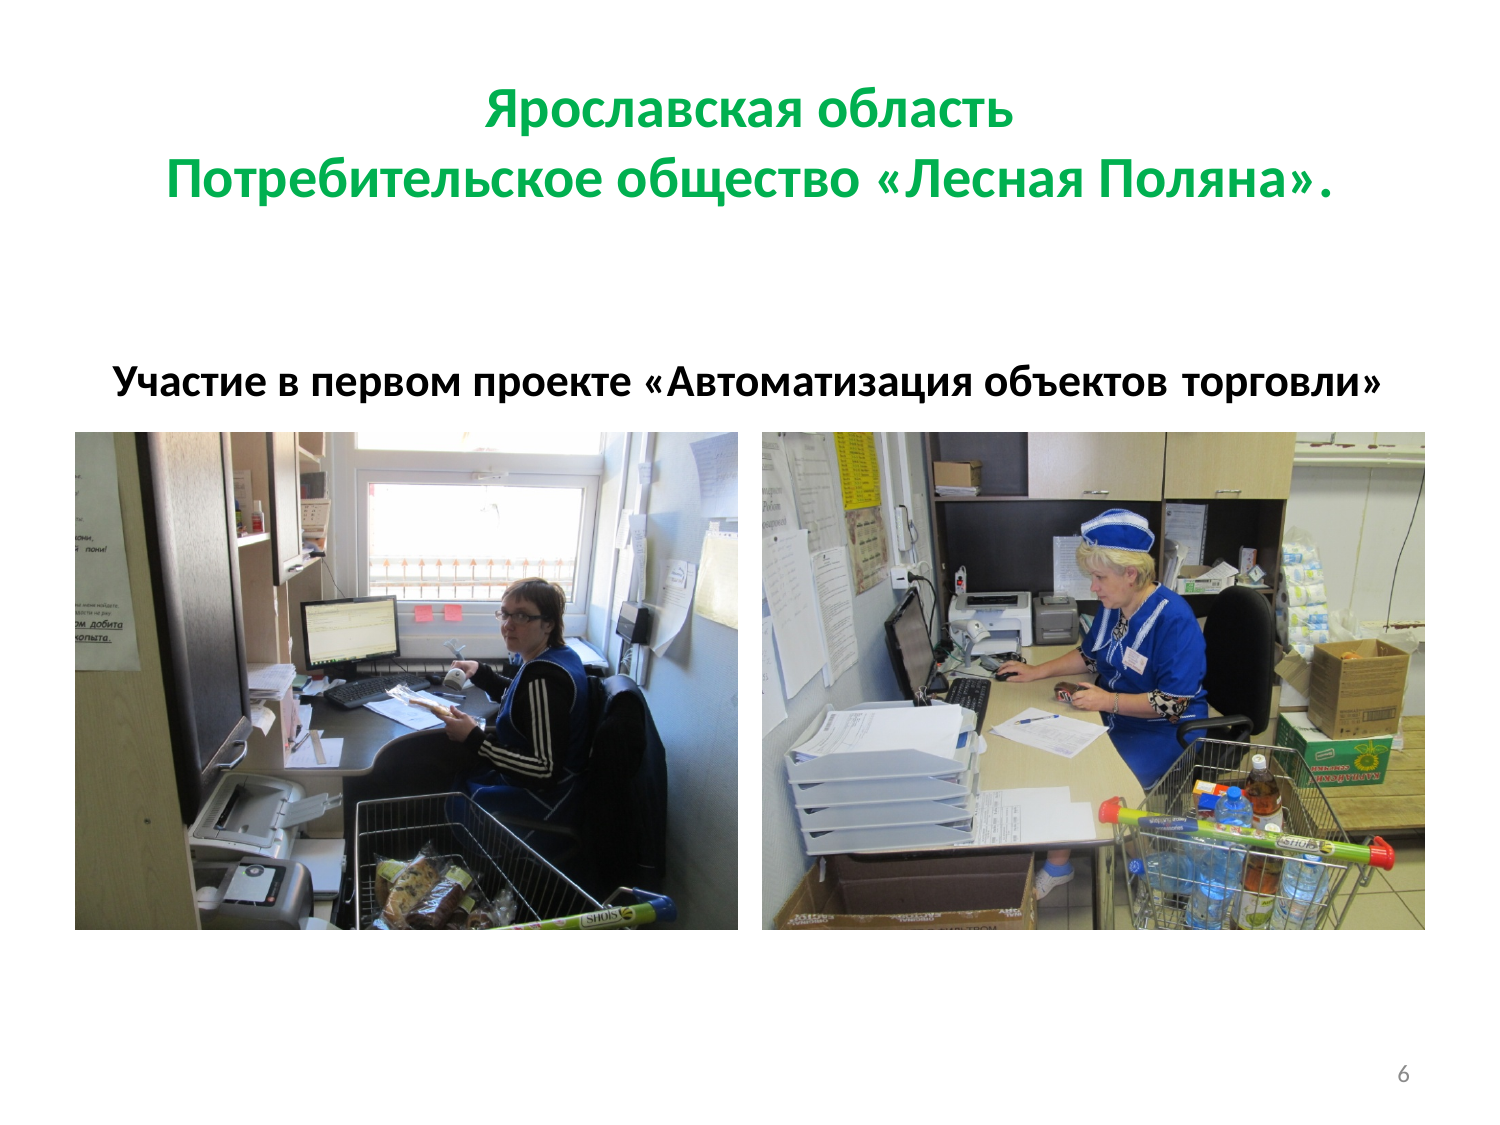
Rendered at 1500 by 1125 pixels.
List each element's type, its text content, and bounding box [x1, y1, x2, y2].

slide_number 6 [1074, 1042, 1425, 1103]
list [74, 431, 738, 930]
list Участие в первом проекте «Автоматизация объектов торговли» [74, 219, 1424, 422]
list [761, 431, 1425, 930]
title Ярославская область Потребительское общество «Лесная Поляна». [74, 44, 1426, 233]
